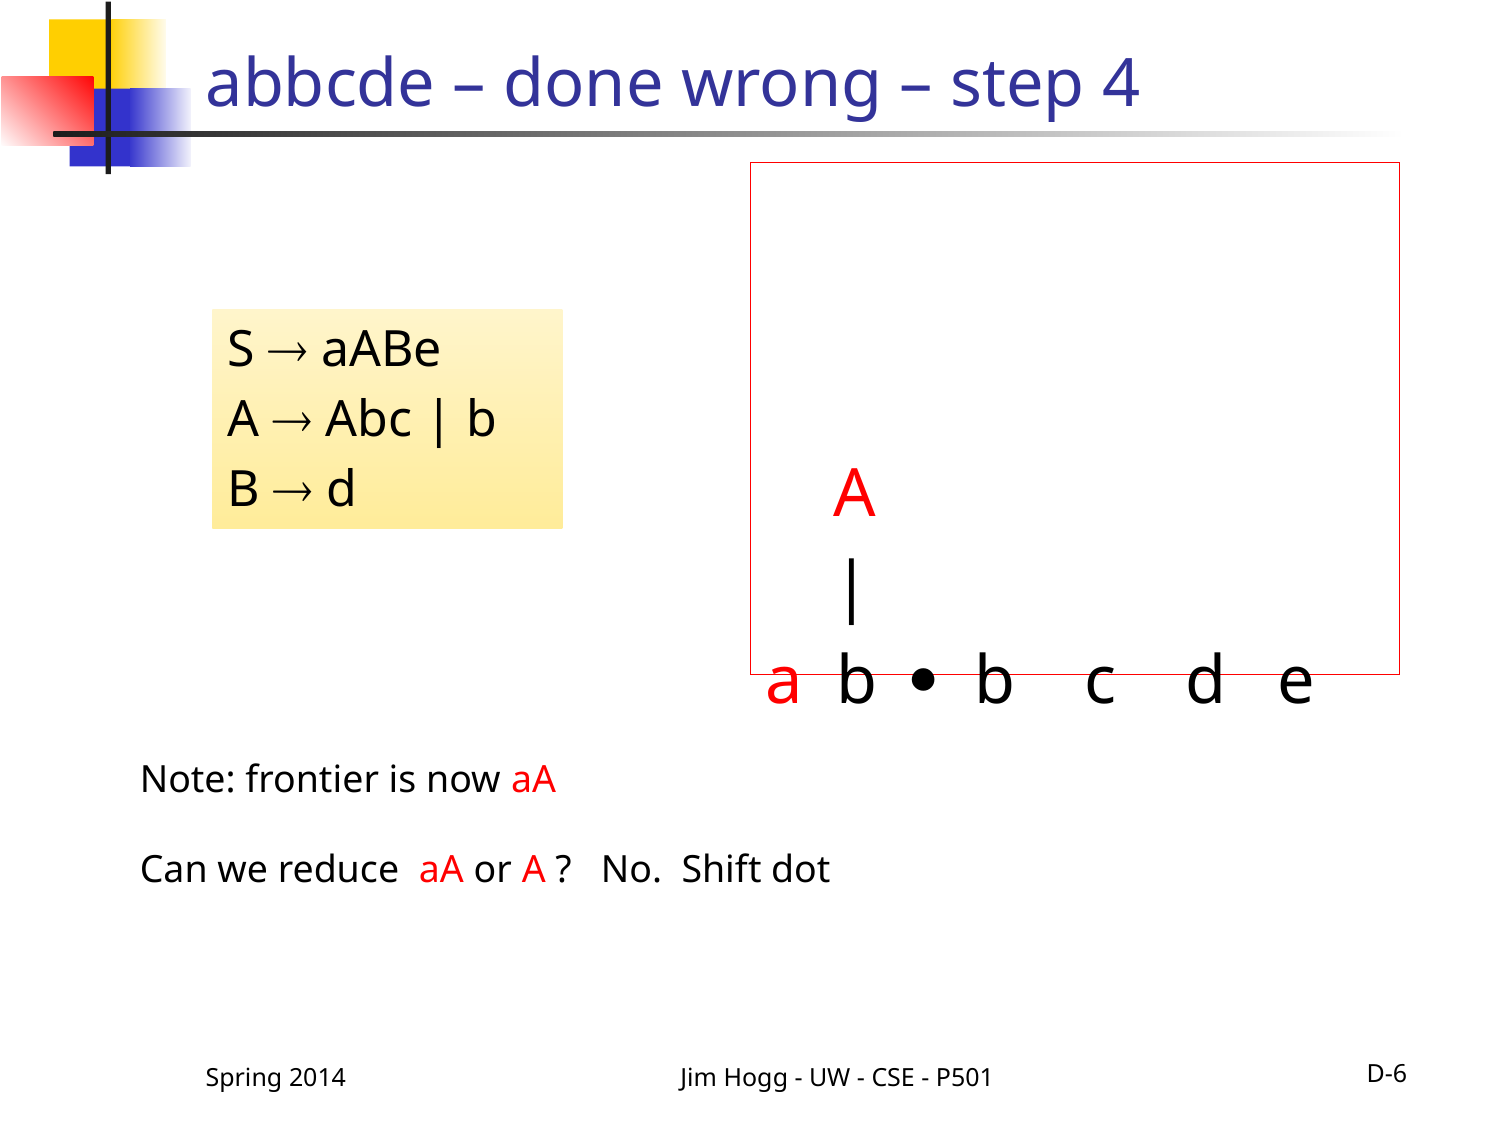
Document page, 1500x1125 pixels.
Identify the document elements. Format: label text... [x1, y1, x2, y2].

slide_number Spring 2014 [190, 1061, 504, 1100]
footer Jim Hogg - UW - CSE - P501 [599, 1061, 1076, 1100]
list S  aABe A  Abc | b B  d [212, 309, 563, 529]
title abbcde – done wrong – step 4 [190, 12, 1469, 128]
text_box Note: frontier is now aA Can we reduce aA or A ? No. Shift dot [125, 747, 1156, 897]
list A | a b  b c d e [750, 162, 1400, 675]
slide_number D-6 [1154, 1061, 1423, 1100]
